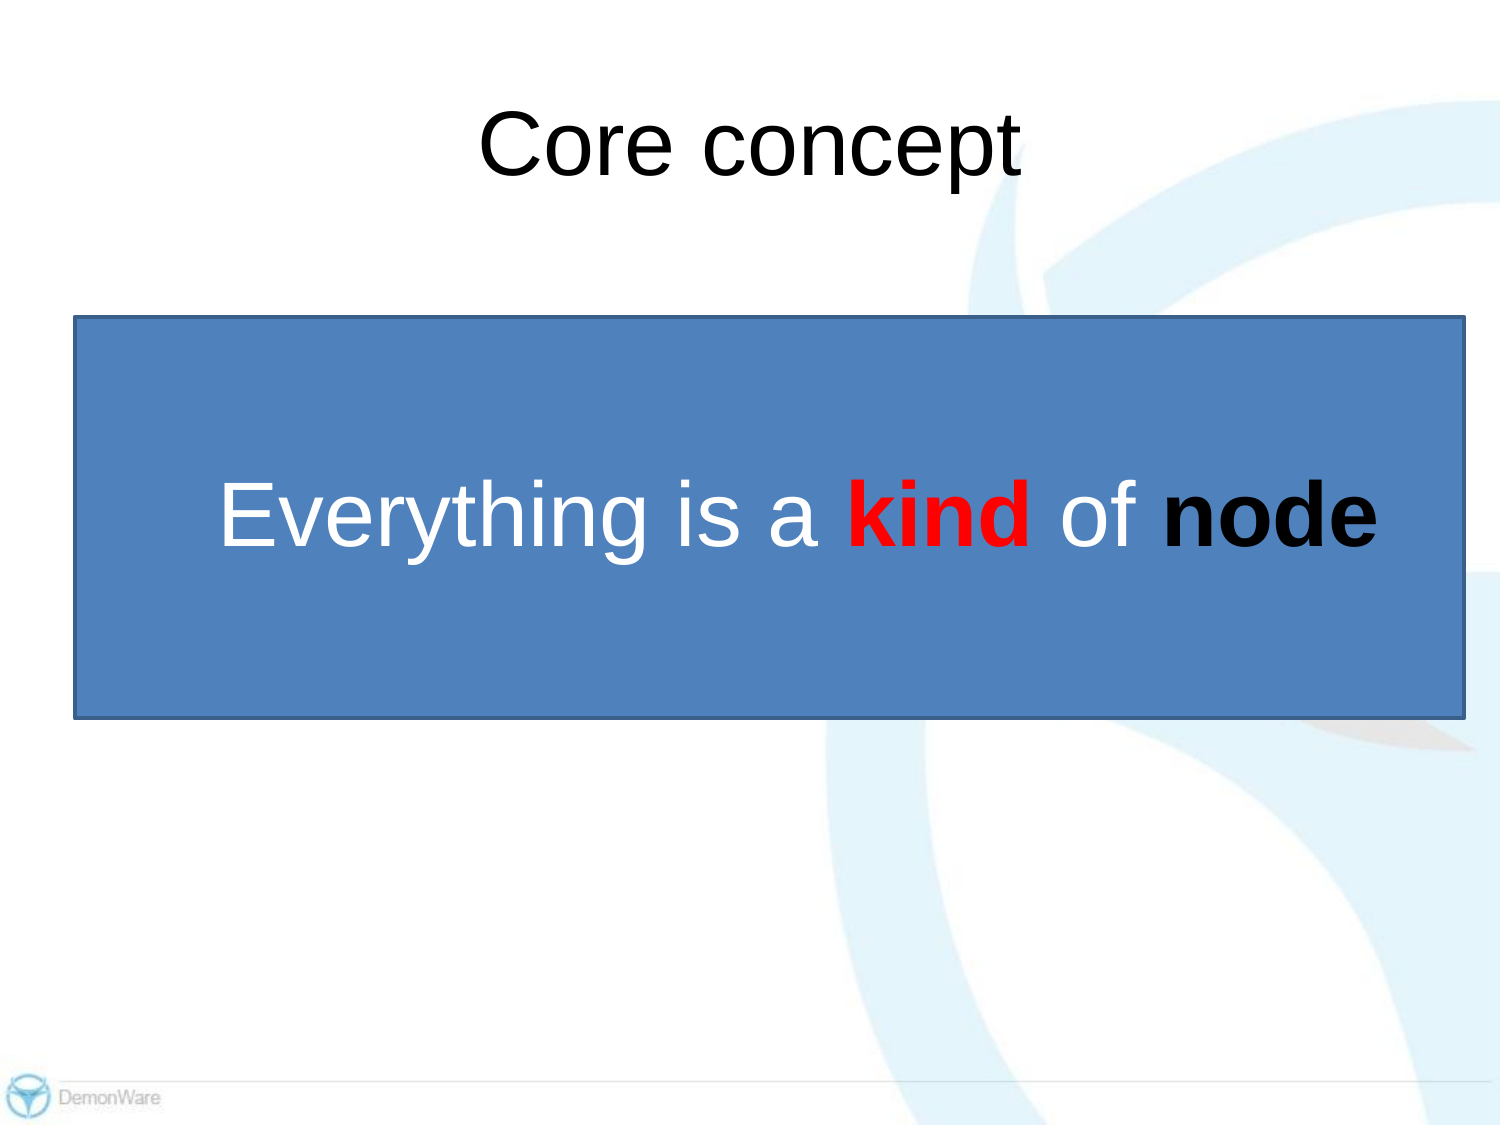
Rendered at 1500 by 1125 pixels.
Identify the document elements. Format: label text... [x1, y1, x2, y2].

list Everything is a kind of node [73, 315, 1466, 720]
title Core concept [75, 45, 1425, 233]
picture [0, 0, 1500, 1125]
